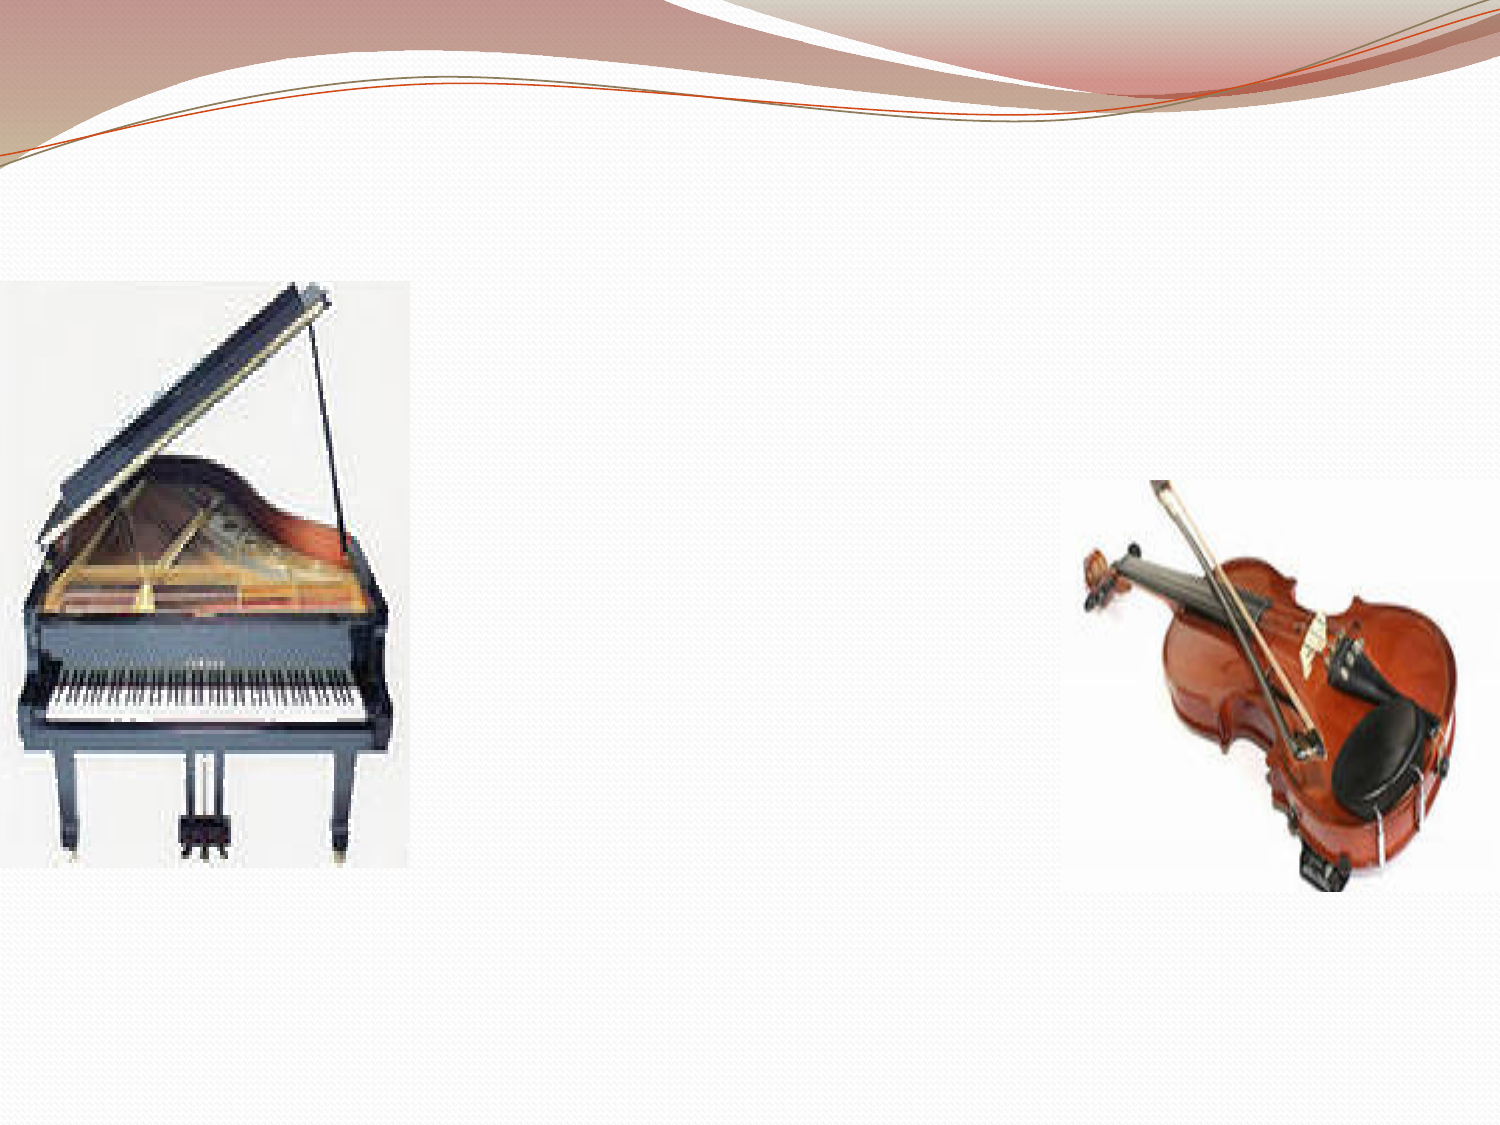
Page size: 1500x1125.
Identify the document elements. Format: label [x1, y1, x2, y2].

picture [0, 280, 411, 869]
picture [1059, 480, 1500, 892]
